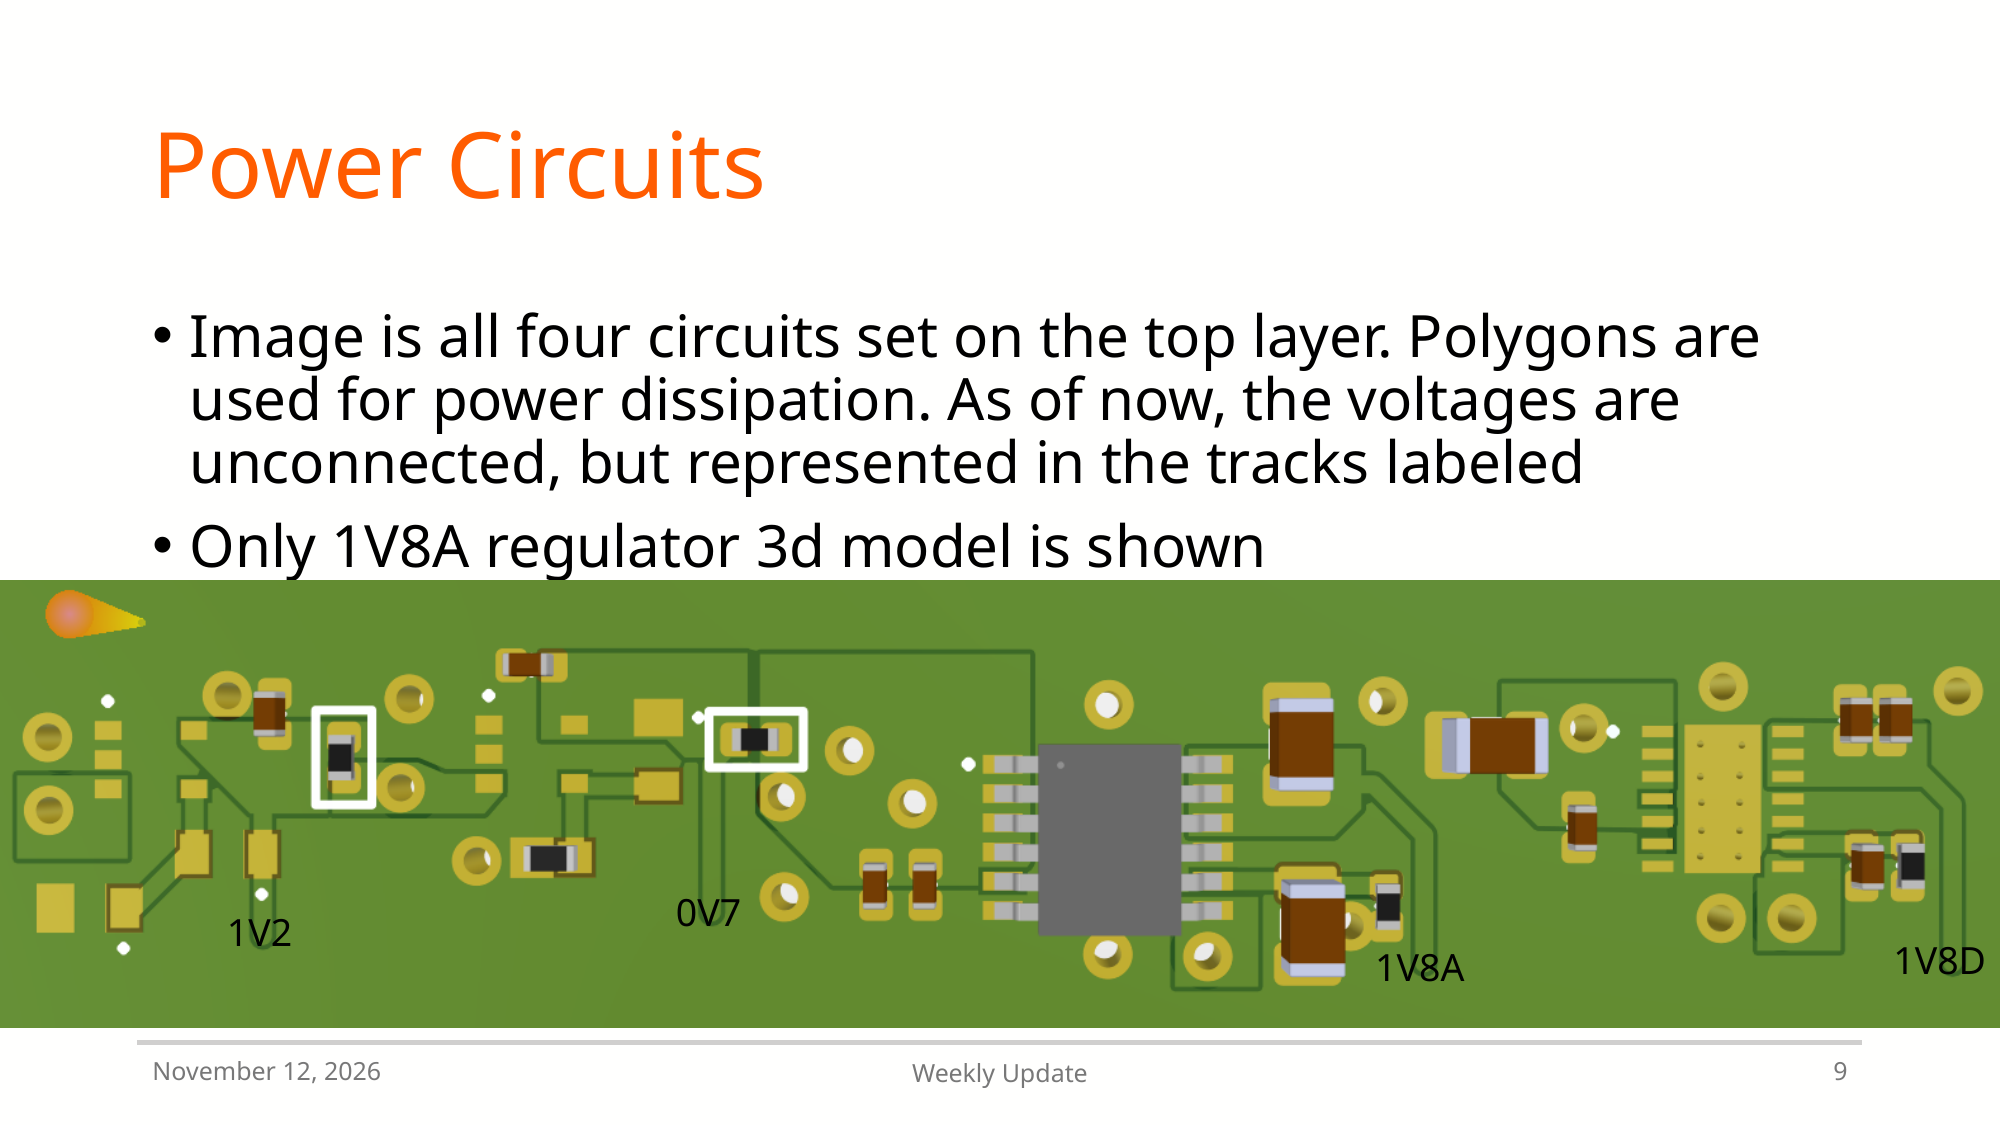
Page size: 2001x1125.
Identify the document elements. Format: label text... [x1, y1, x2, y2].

list Image is all four circuits set on the top layer. Polygons are used for power dissipation. As of now, the voltages are unconnected, but represented in the tracks labeled Only 1V8A regulator 3d model is shown [137, 299, 1863, 579]
title Power Circuits [137, 59, 1863, 278]
footer Weekly Update [662, 1042, 1338, 1103]
slide_number 9 [1412, 1042, 1863, 1103]
picture [0, 579, 2000, 1029]
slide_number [137, 1042, 588, 1103]
